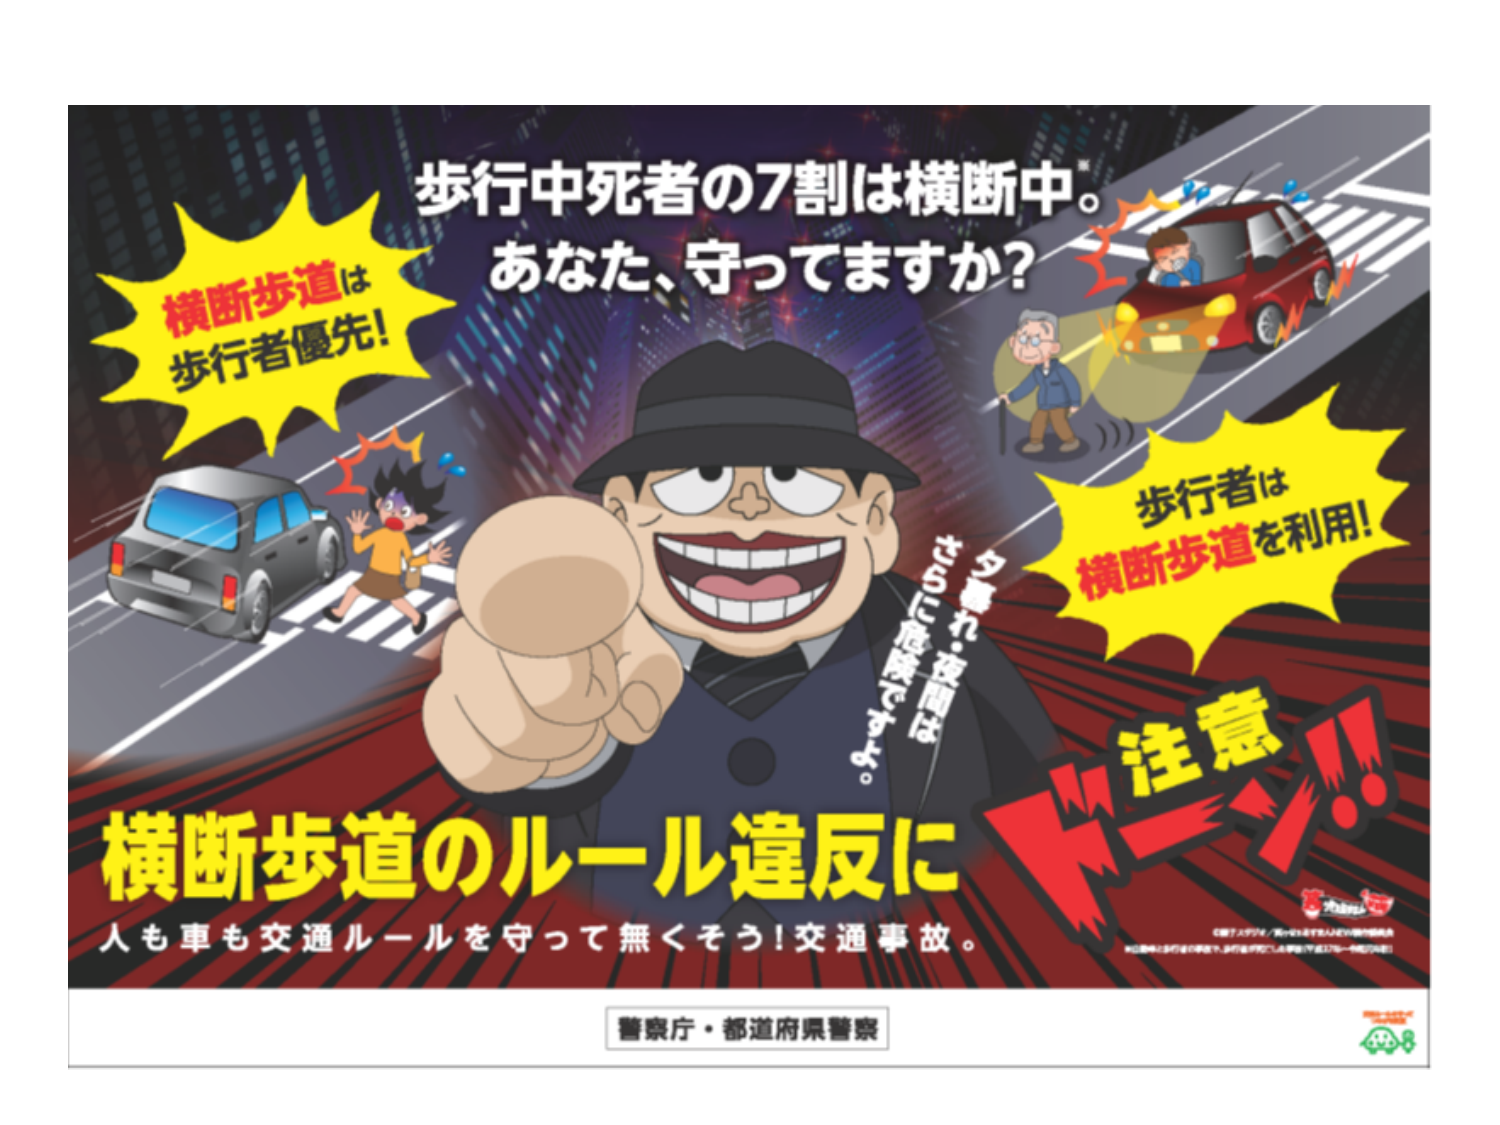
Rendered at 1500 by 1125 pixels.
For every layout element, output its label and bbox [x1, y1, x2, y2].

picture [68, 105, 1432, 1070]
